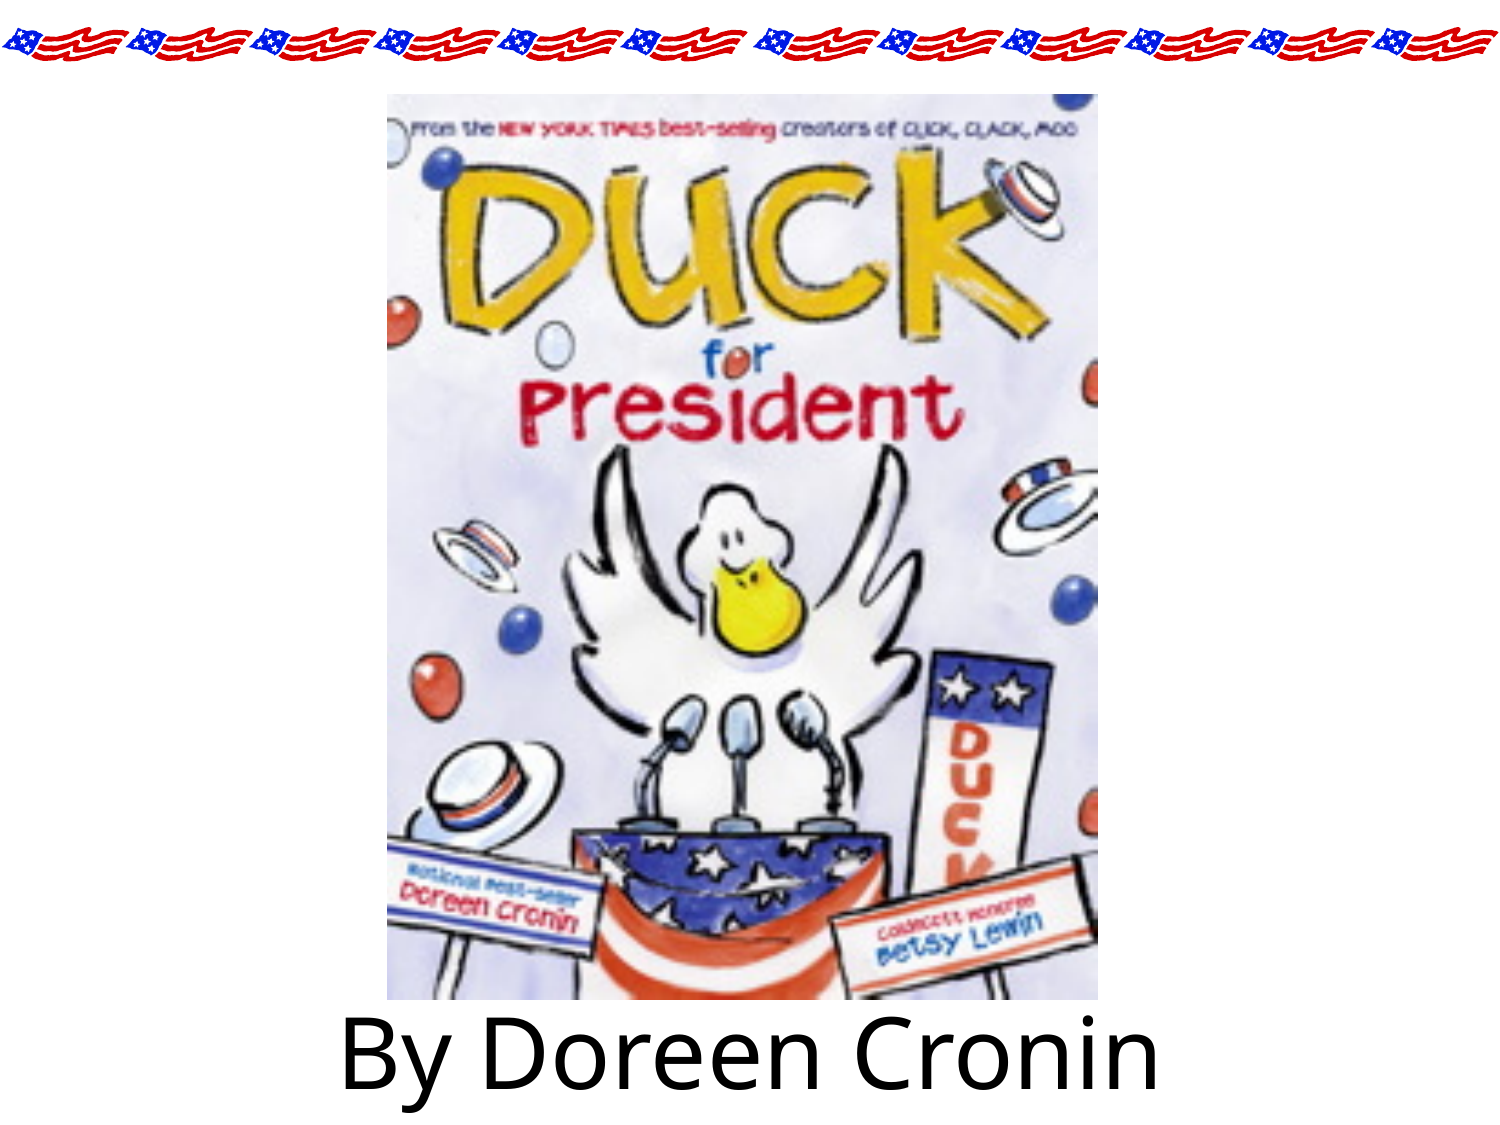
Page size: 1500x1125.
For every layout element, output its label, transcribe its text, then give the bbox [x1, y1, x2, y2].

picture [0, 25, 1500, 63]
picture [387, 94, 1098, 1001]
text_box By Doreen Cronin [320, 982, 1179, 1118]
